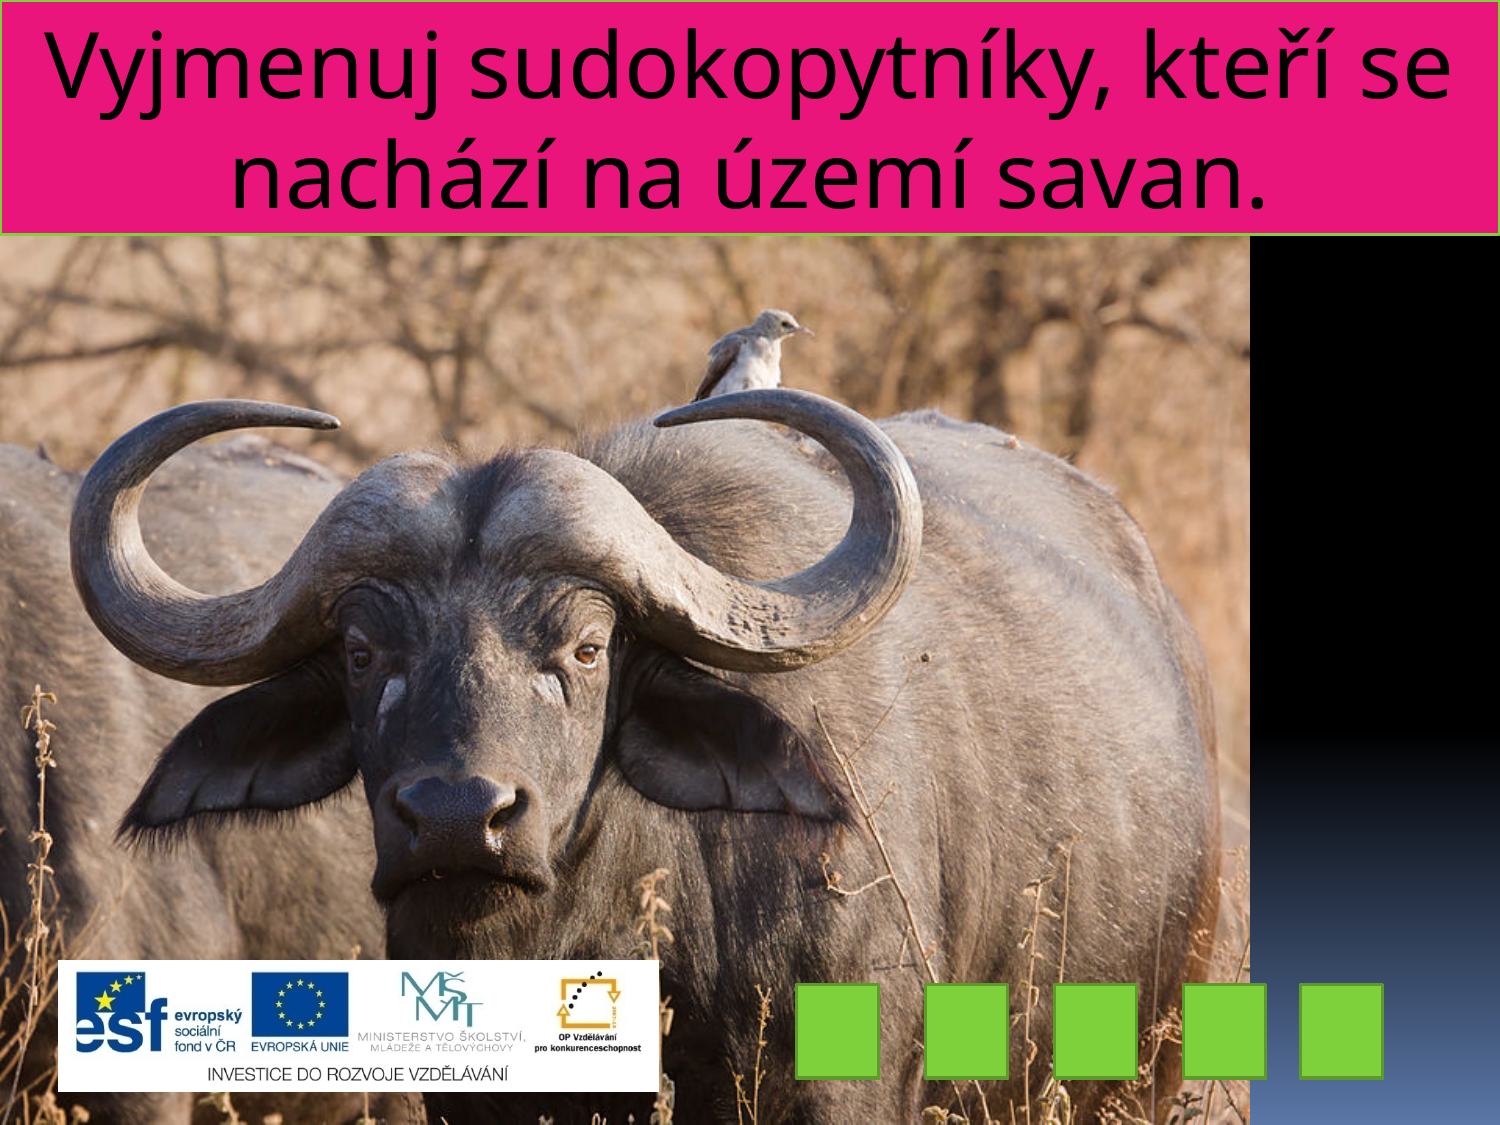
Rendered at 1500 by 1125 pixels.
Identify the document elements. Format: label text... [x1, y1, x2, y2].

text_box Vyjmenuj sudokopytníky, kteří se nachází na území savan. [0, 0, 1500, 236]
text_box [1299, 983, 1384, 1080]
picture [0, 232, 1251, 1125]
text_box [1259, 983, 1267, 1080]
